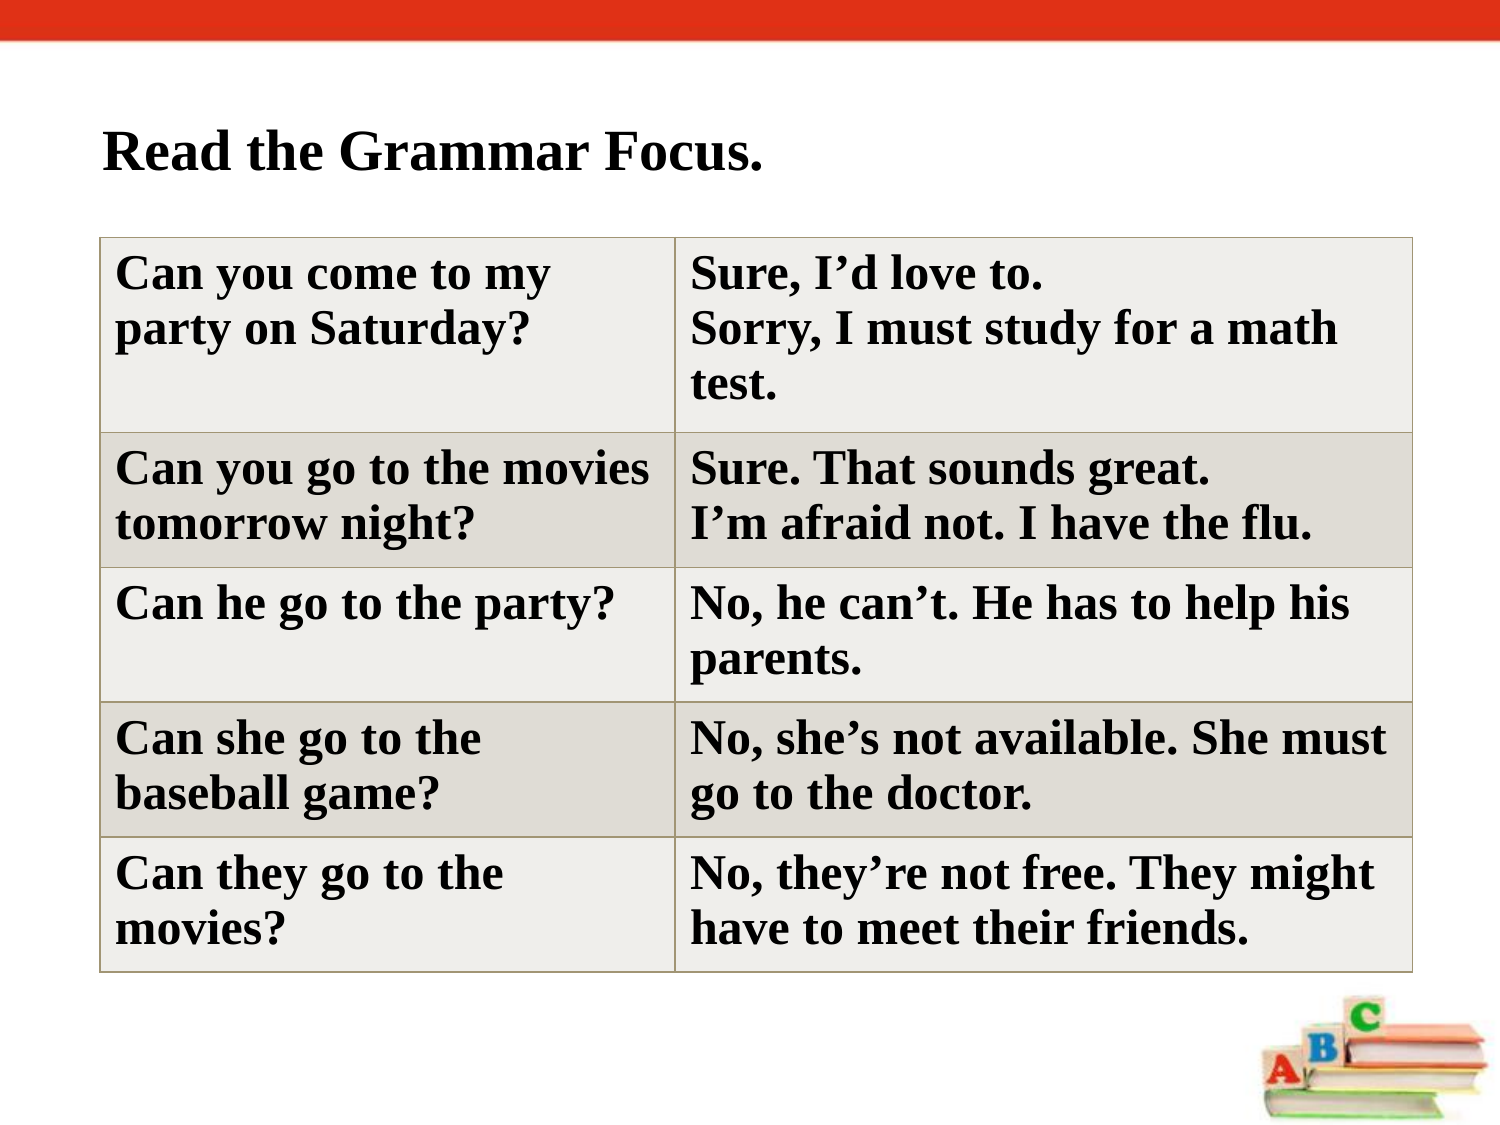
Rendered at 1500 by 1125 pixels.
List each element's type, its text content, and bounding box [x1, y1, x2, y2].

table_cell Sure. That sounds great. I’m afraid not. I have the flu. [676, 433, 1412, 567]
table_cell Can she go to the baseball game? [101, 703, 674, 836]
picture [0, 0, 1500, 1125]
table_cell Can he go to the party? [101, 568, 674, 701]
table_header Can you come to my party on Saturday? [101, 238, 674, 432]
table_cell No, he can’t. He has to help his parents. [676, 568, 1412, 701]
table_header Sure, I’d love to. Sorry, I must study for a math test. [676, 238, 1412, 432]
table_cell No, they’re not free. They might have to meet their friends. [676, 838, 1412, 971]
table_cell Can you go to the movies tomorrow night? [101, 433, 674, 567]
table_cell Can they go to the movies? [101, 838, 674, 971]
table_cell No, she’s not available. She must go to the doctor. [676, 703, 1412, 836]
text_box Read the Grammar Focus. [87, 112, 813, 200]
